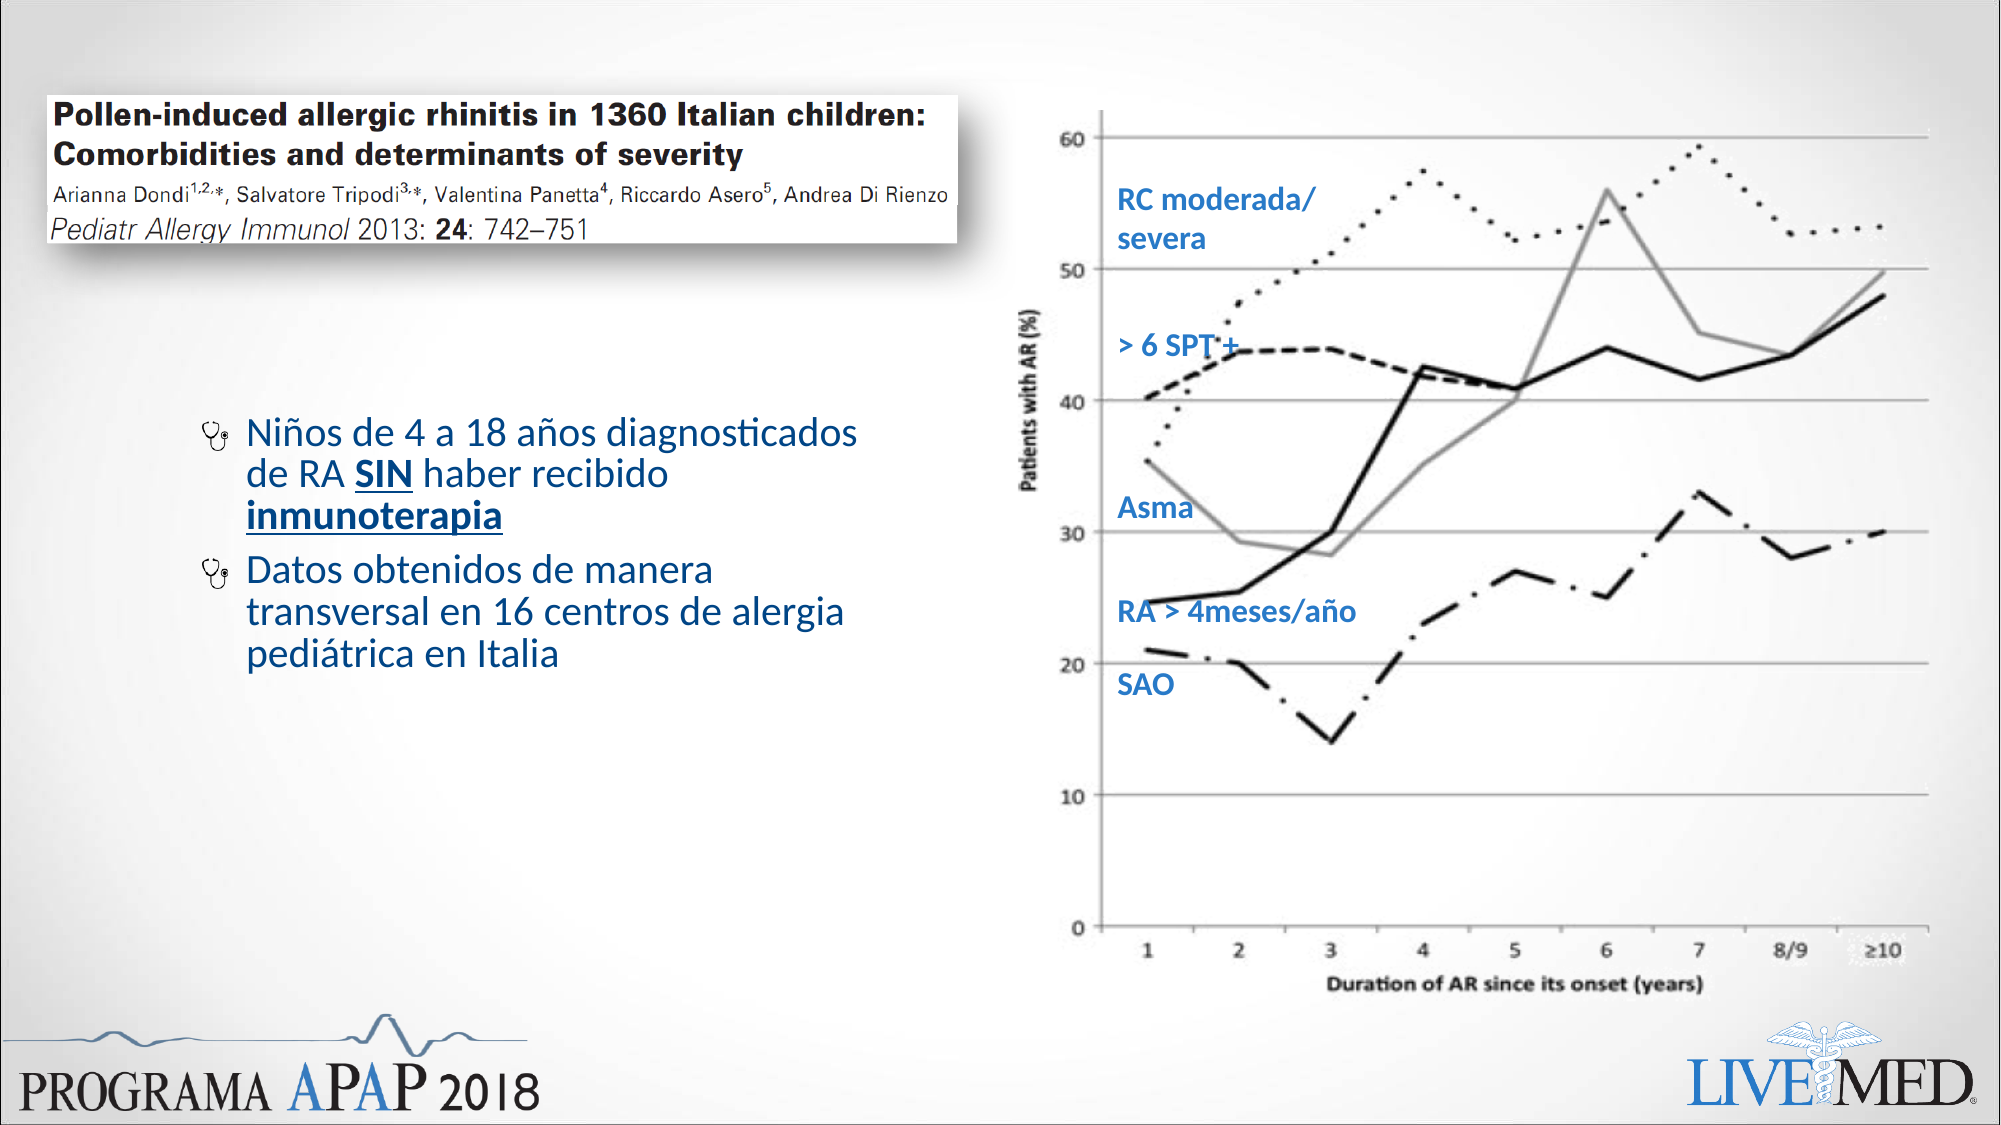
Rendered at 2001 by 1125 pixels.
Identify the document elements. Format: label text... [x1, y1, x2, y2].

picture [0, 0, 2001, 1125]
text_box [47, 94, 958, 244]
list Niños de 4 a 18 años diagnosticados de RA SIN haber recibido inmunoterapia Datos obtenidos de manera transversal en 16 centros de alergia pediátrica en Italia [98, 407, 887, 803]
